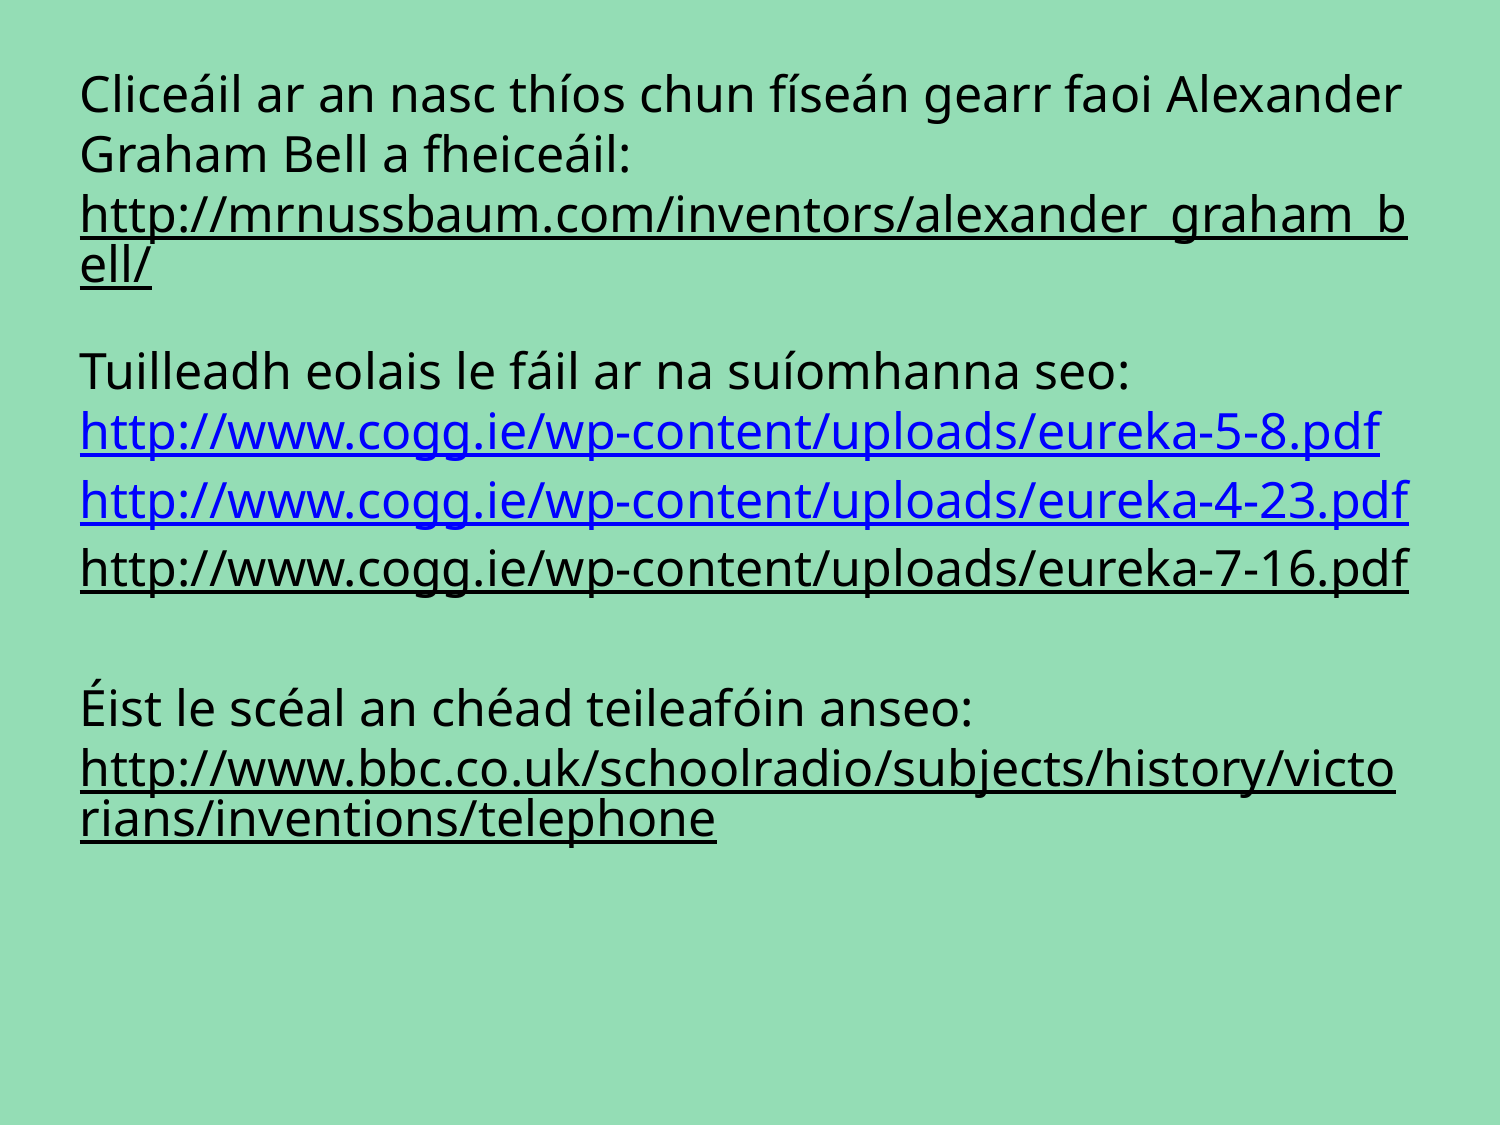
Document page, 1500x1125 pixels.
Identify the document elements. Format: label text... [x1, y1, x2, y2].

text_box Tuilleadh eolais le fáil ar na suíomhanna seo: http://www.cogg.ie/wp-content/uploads/eureka-5-8.pdf http://www.cogg.ie/wp-content/uploads/eureka-4-23.pdf http://www.cogg.ie/wp-content/uploads/eureka-7-16.pdf [64, 332, 1447, 672]
text_box Cliceáil ar an nasc thíos chun físeán gearr faoi Alexander Graham Bell a fheiceáil: http://mrnussbaum.com/inventors/alexander_graham_bell/ [64, 54, 1424, 318]
text_box Éist le scéal an chéad teileafóin anseo: http://www.bbc.co.uk/schoolradio/subjects/history/victorians/inventions/telephone [64, 668, 1424, 932]
